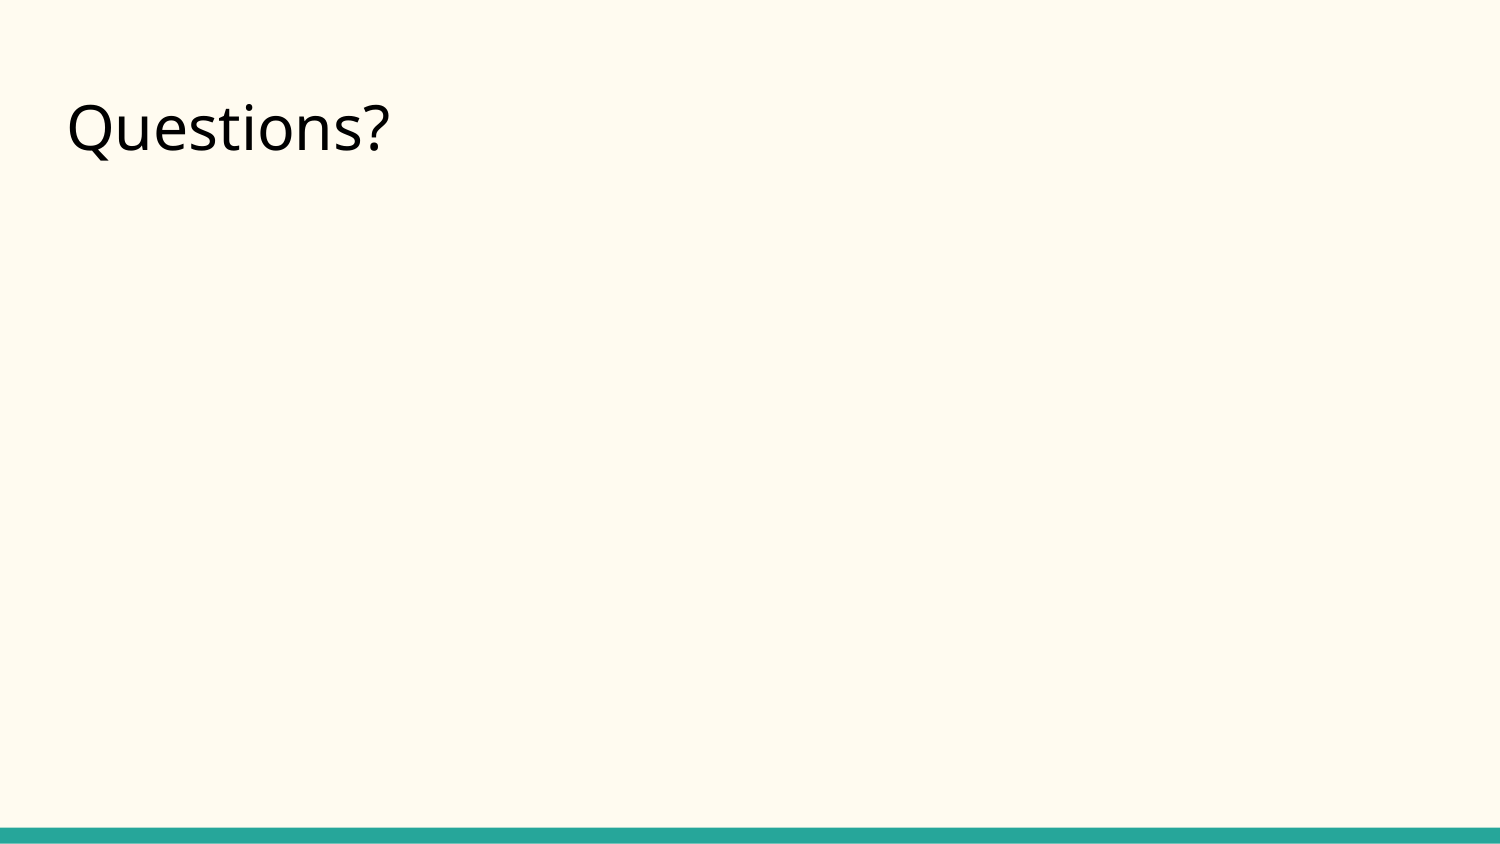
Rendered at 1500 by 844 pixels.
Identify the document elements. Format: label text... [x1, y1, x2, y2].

title Questions? [51, 72, 1449, 174]
